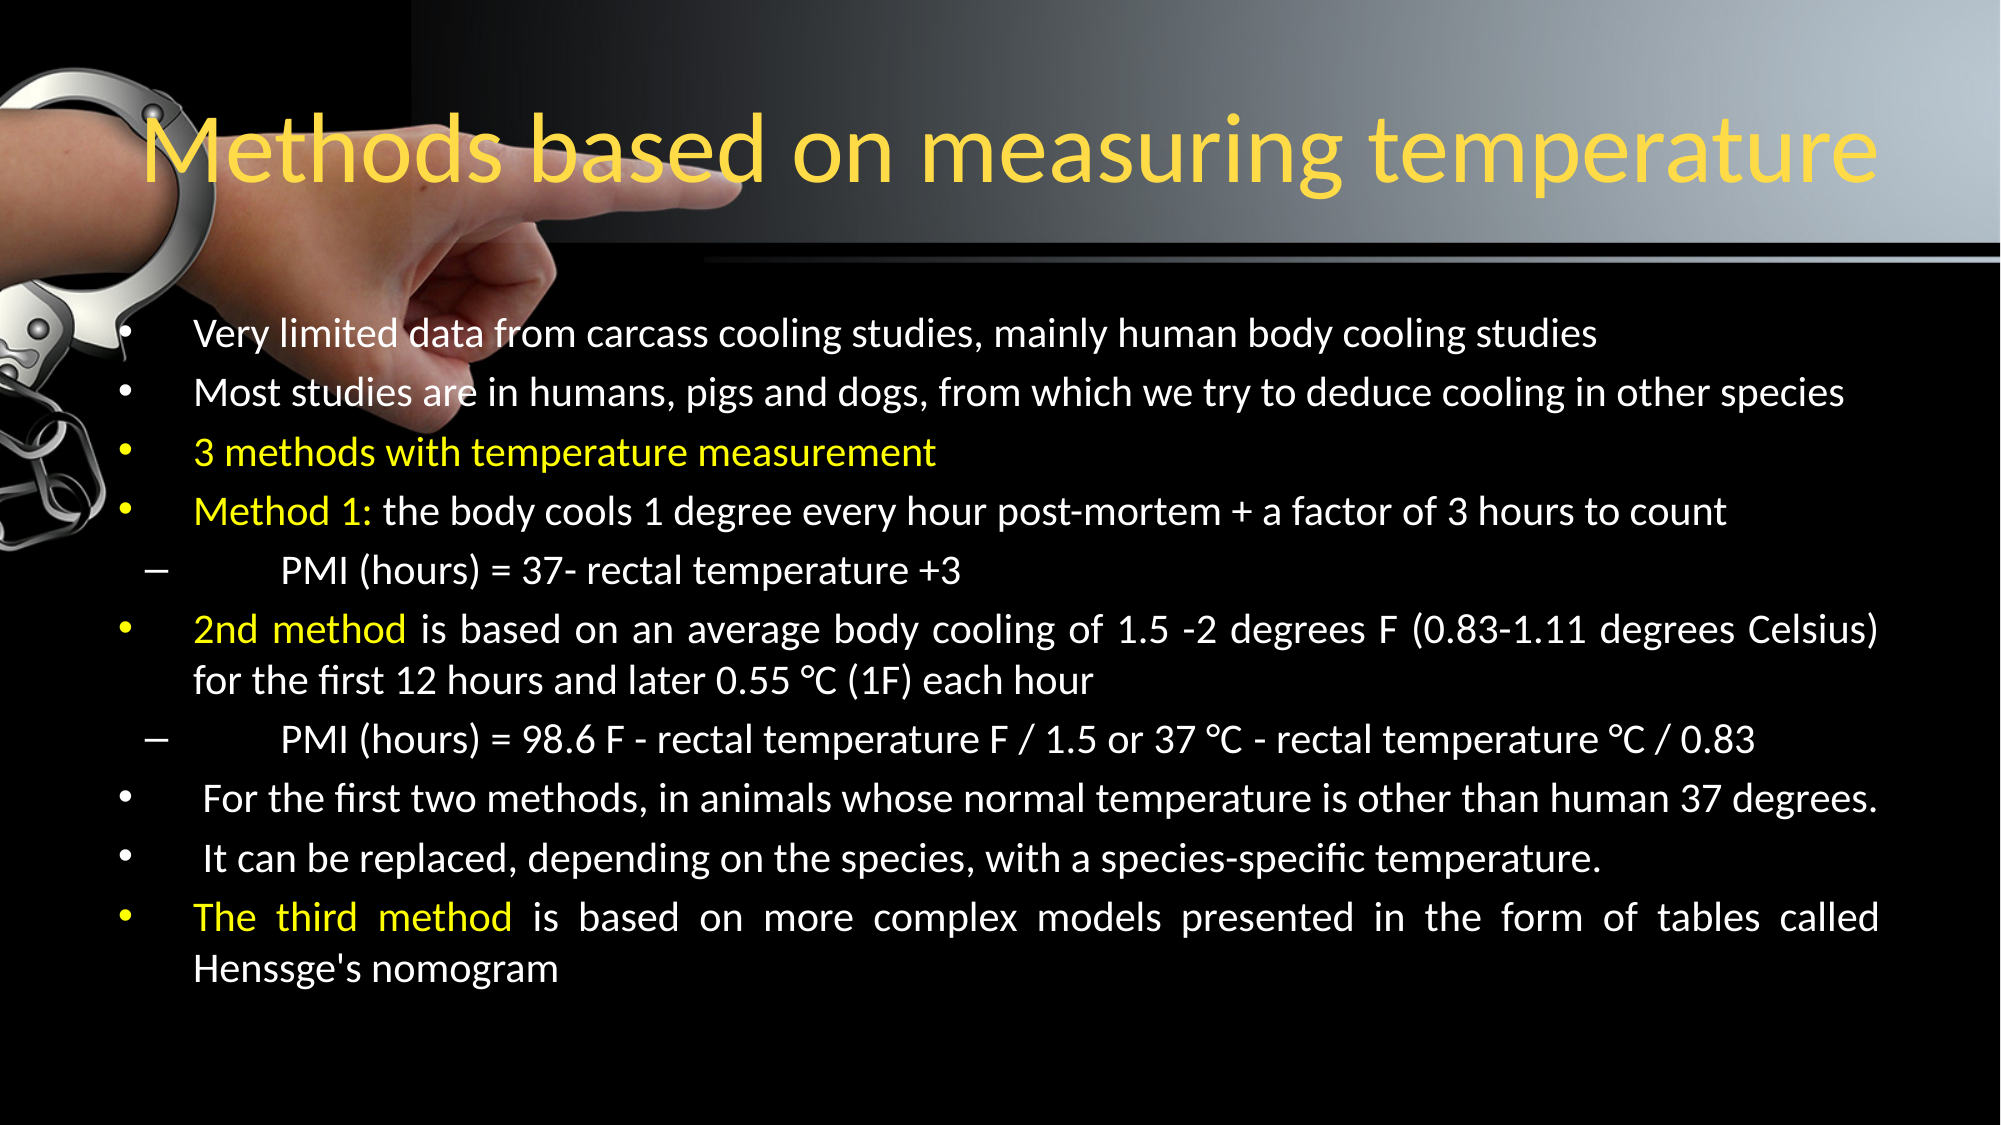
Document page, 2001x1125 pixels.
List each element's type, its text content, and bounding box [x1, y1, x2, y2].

picture [0, 0, 2001, 1125]
list Very limited data from carcass cooling studies, mainly human body cooling studies Most studies are in humans, pigs and dogs, from which we try to deduce cooling in other species 3 methods with temperature measurement Method 1: the body cools 1 degree every hour post-mortem + a factor of 3 hours to count PMI (hours) = 37- rectal temperature +3 2nd method is based on an average body cooling of 1.5 -2 degrees F (0.83-1.11 degrees Celsius) for the first 12 hours and later 0.55 °C (1F) each hour PMI (hours) = 98.6 F - rectal temperature F / 1.5 or 37 °C - rectal temperature °C / 0.83 For the first two methods, in animals whose normal temperature is other than human 37 degrees. It can be replaced, depending on the species, with a species-specific temperature. The third method is based on more complex models presented in the form of tables called Henssge's nomogram [98, 295, 1902, 1031]
title Methods based on measuring temperature [98, 61, 1902, 224]
